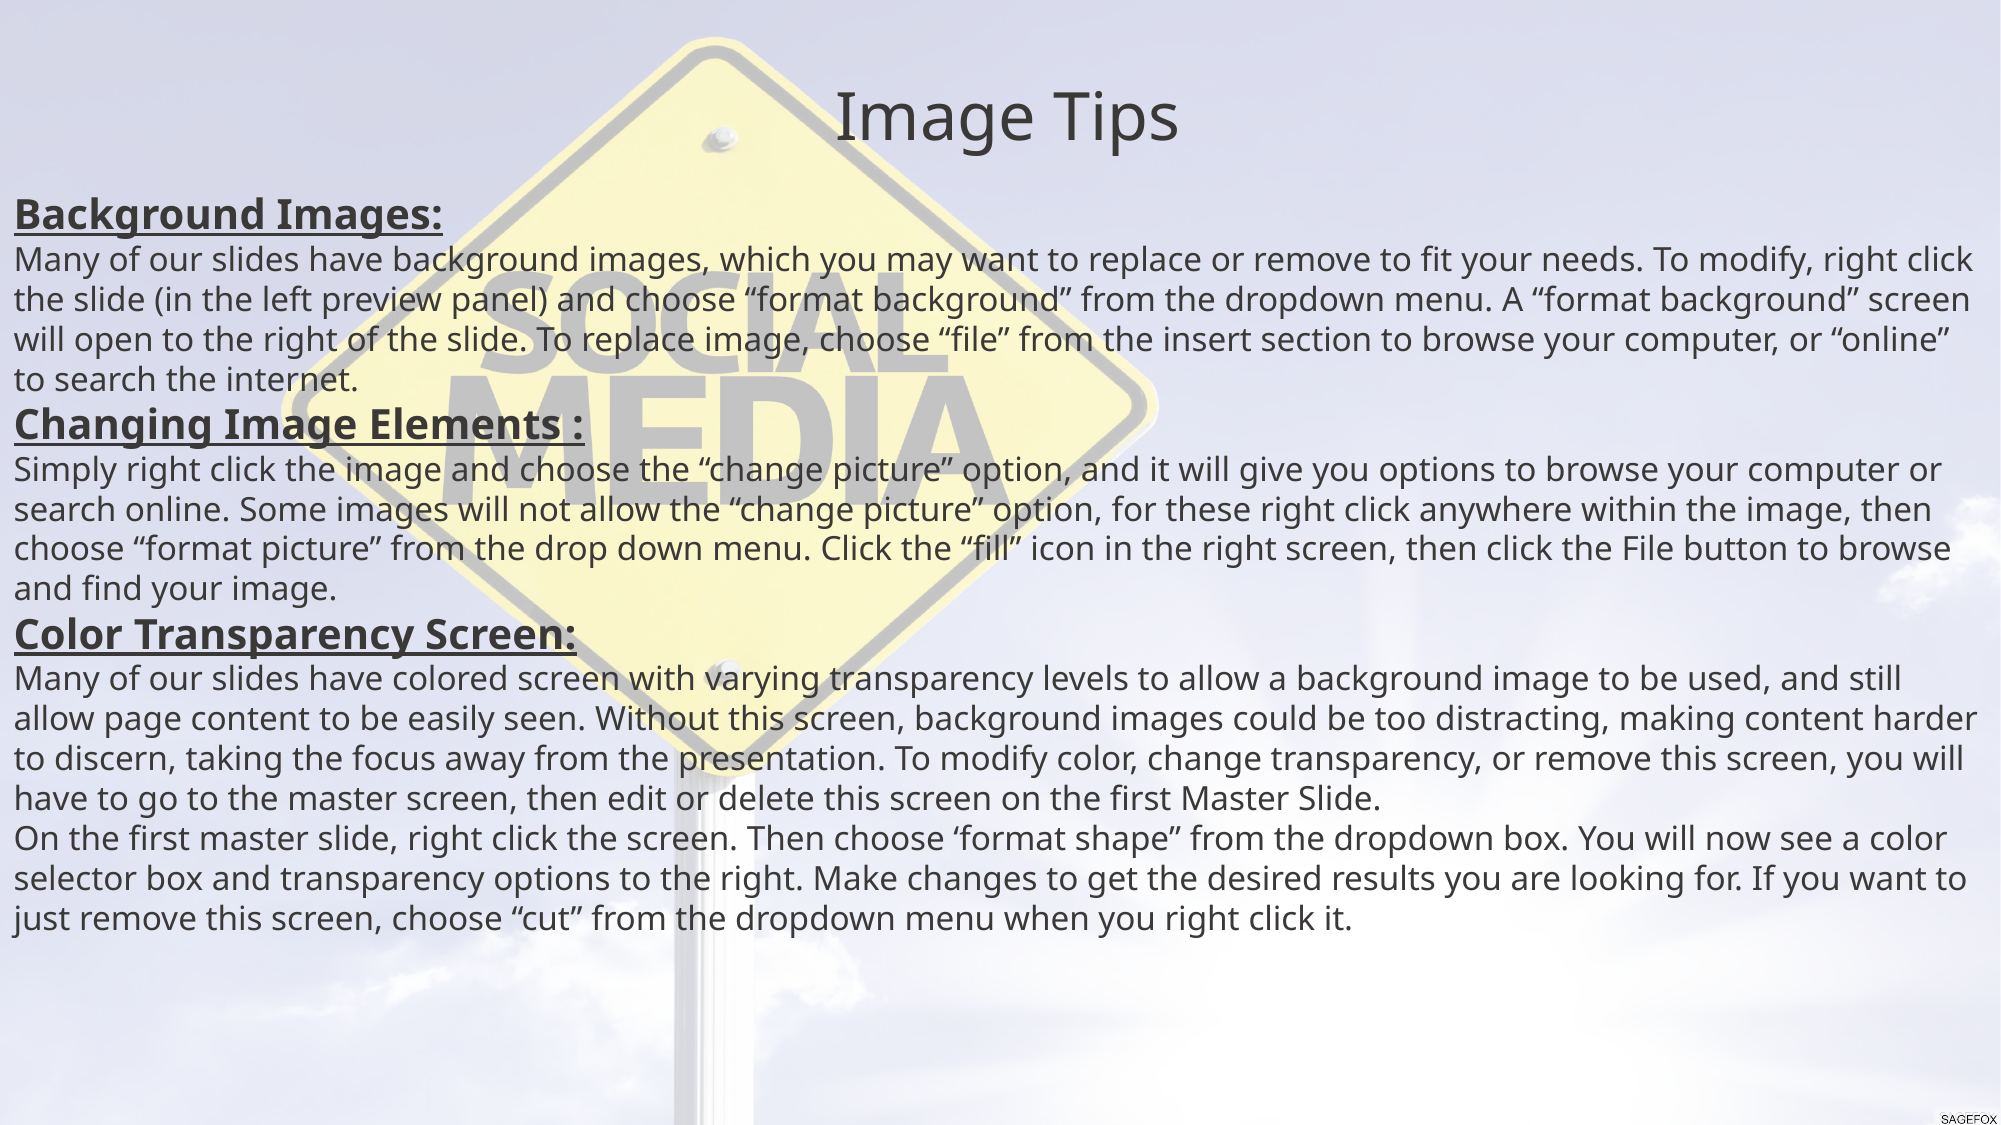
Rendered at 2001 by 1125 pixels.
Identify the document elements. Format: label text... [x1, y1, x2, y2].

text_box Background Images: Many of our slides have background images, which you may want to replace or remove to fit your needs. To modify, right click the slide (in the left preview panel) and choose “format background” from the dropdown menu. A “format background” screen will open to the right of the slide. To replace image, choose “file” from the insert section to browse your computer, or “online” to search the internet. Changing Image Elements : Simply right click the image and choose the “change picture” option, and it will give you options to browse your computer or search online. Some images will not allow the “change picture” option, for these right click anywhere within the image, then choose “format picture” from the drop down menu. Click the “fill” icon in the right screen, then click the File button to browse and find your image. Color Transparency Screen: Many of our slides have colored screen with varying transparency levels to allow a background image to be used, and still allow page content to be easily seen. Without this screen, background images could be too distracting, making content harder to discern, taking the focus away from the presentation. To modify color, change transparency, or remove this screen, you will have to go to the master screen, then edit or delete this screen on the first Master Slide. On the first master slide, right click the screen. Then choose ‘format shape” from the dropdown box. You will now see a color selector box and transparency options to the right. Make changes to get the desired results you are looking for. If you want to just remove this screen, choose “cut” from the dropdown menu when you right click it. [0, 0, 2000, 1125]
picture [1938, 1114, 1999, 1125]
title Image Tips [597, 59, 1420, 177]
